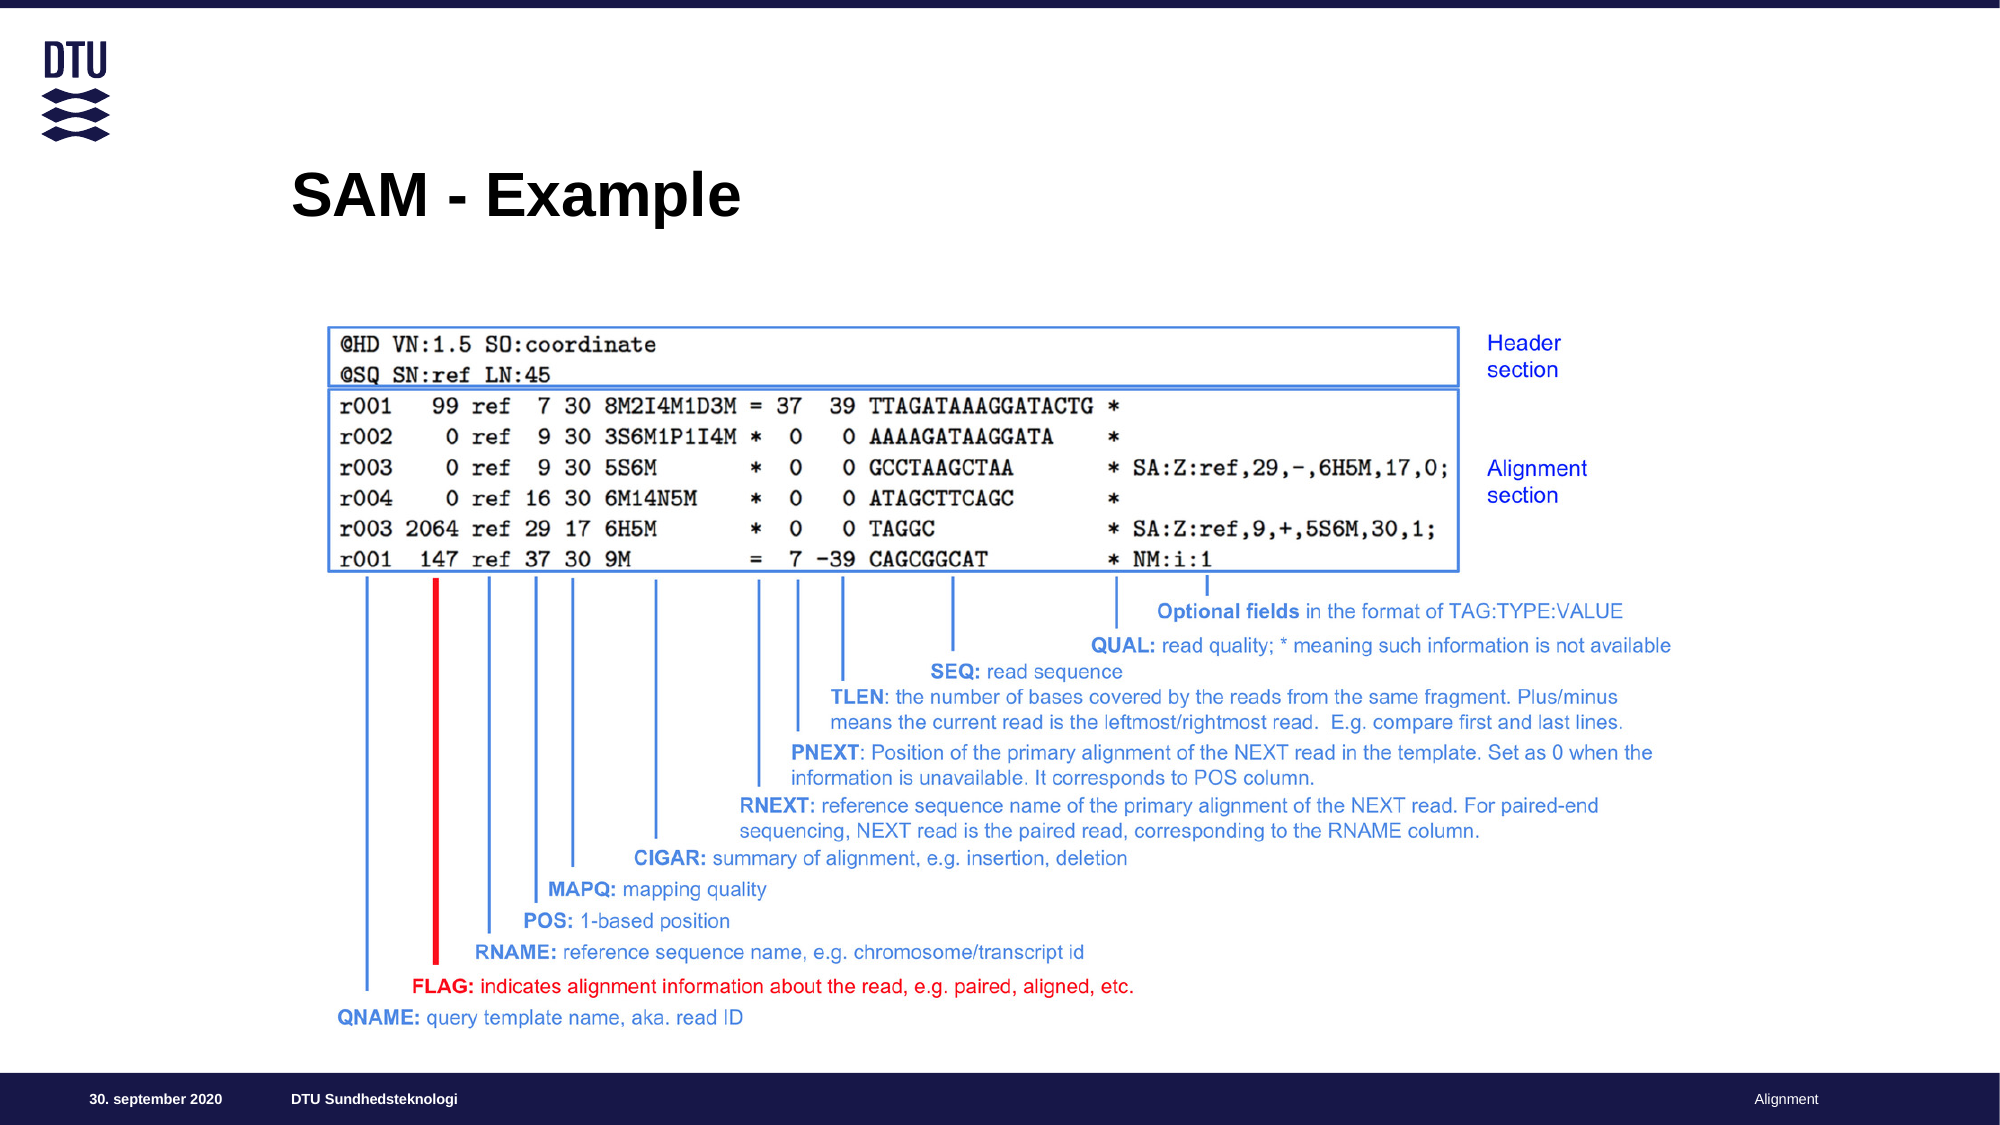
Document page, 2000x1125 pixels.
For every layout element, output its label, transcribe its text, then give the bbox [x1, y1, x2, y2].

title SAM - Example [291, 69, 1819, 230]
picture [326, 318, 1674, 1036]
